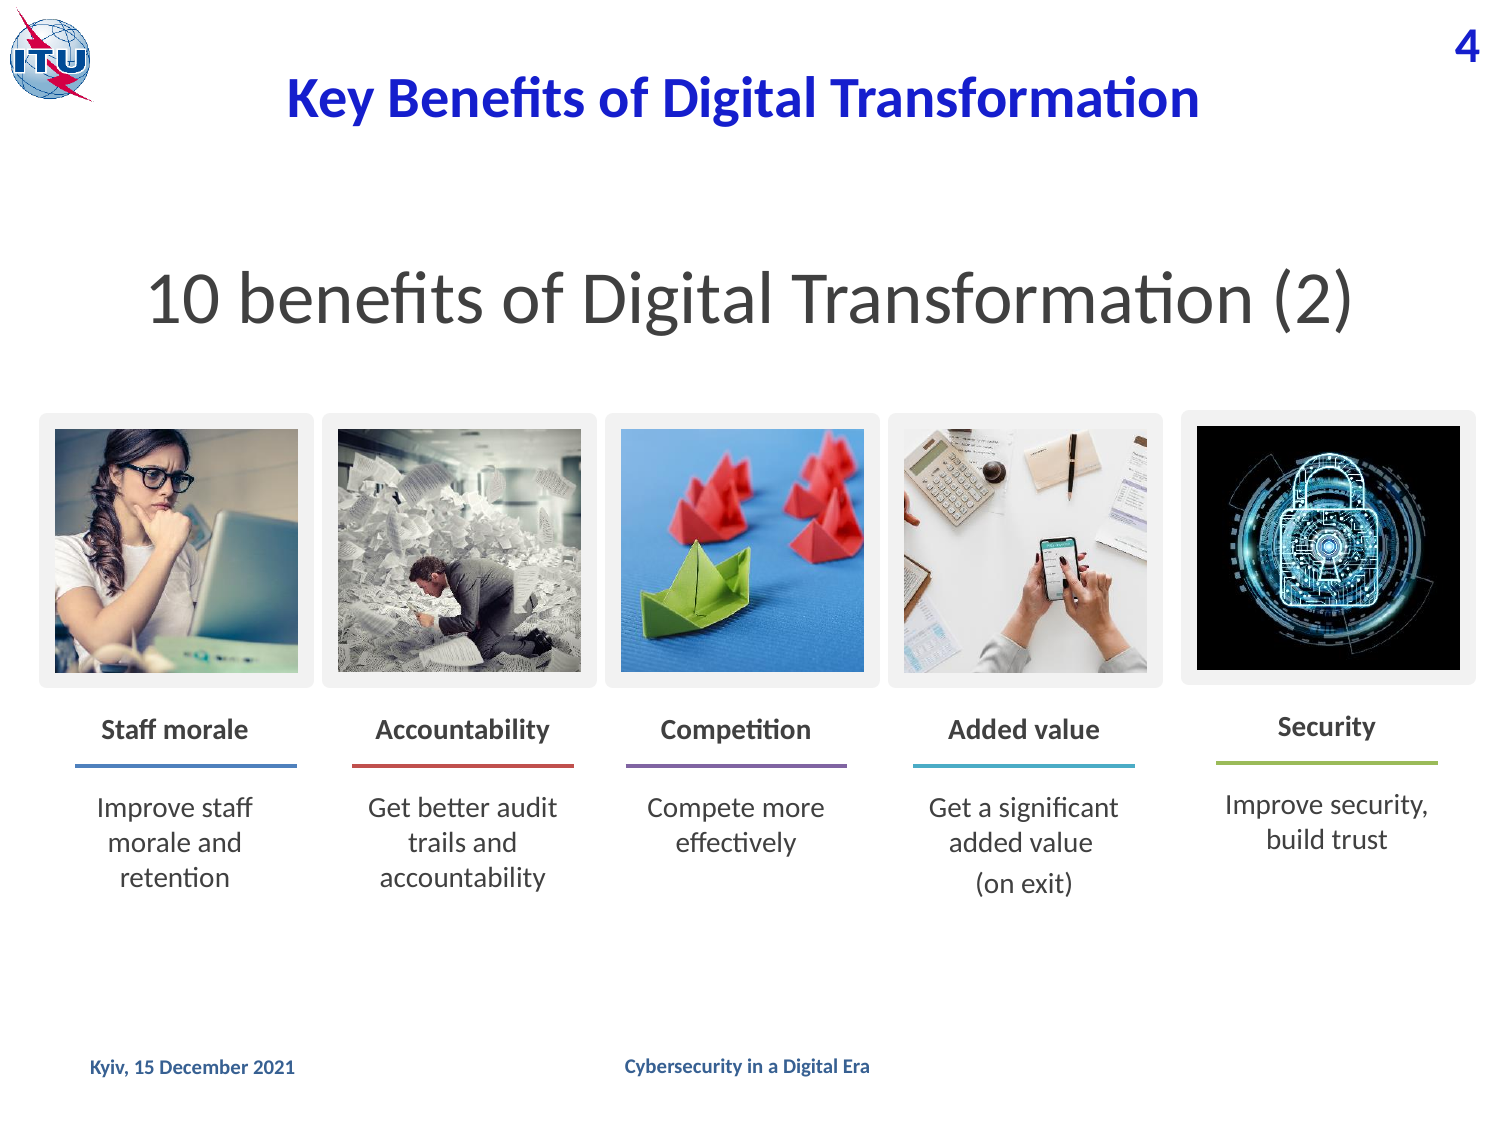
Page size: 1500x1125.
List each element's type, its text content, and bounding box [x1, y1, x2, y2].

footer Cybersecurity in a Digital Era [442, 1035, 1057, 1095]
list Security [1205, 699, 1449, 744]
list Get better audit trails and accountability [341, 780, 585, 917]
text_box Key Benefits of Digital Transformation [106, 13, 1382, 175]
list Get a significant added value (on exit) [902, 780, 1146, 917]
list Improve staff morale and retention [53, 780, 297, 917]
list Compete more effectively [614, 780, 858, 917]
list Improve security, build trust [1205, 777, 1449, 914]
text_box Kyiv, 15 December 2021 [75, 1046, 425, 1107]
list Staff morale [53, 702, 297, 748]
list Accountability [341, 702, 585, 748]
picture [54, 428, 299, 673]
picture [337, 428, 582, 673]
picture [903, 428, 1148, 673]
picture [1196, 425, 1461, 670]
title 10 benefits of Digital Transformation (2) [53, 267, 1449, 321]
picture [620, 428, 865, 673]
text_box 4 [1411, 5, 1495, 65]
list Competition [614, 702, 858, 748]
list Added value [902, 702, 1146, 748]
picture [9, 6, 95, 102]
